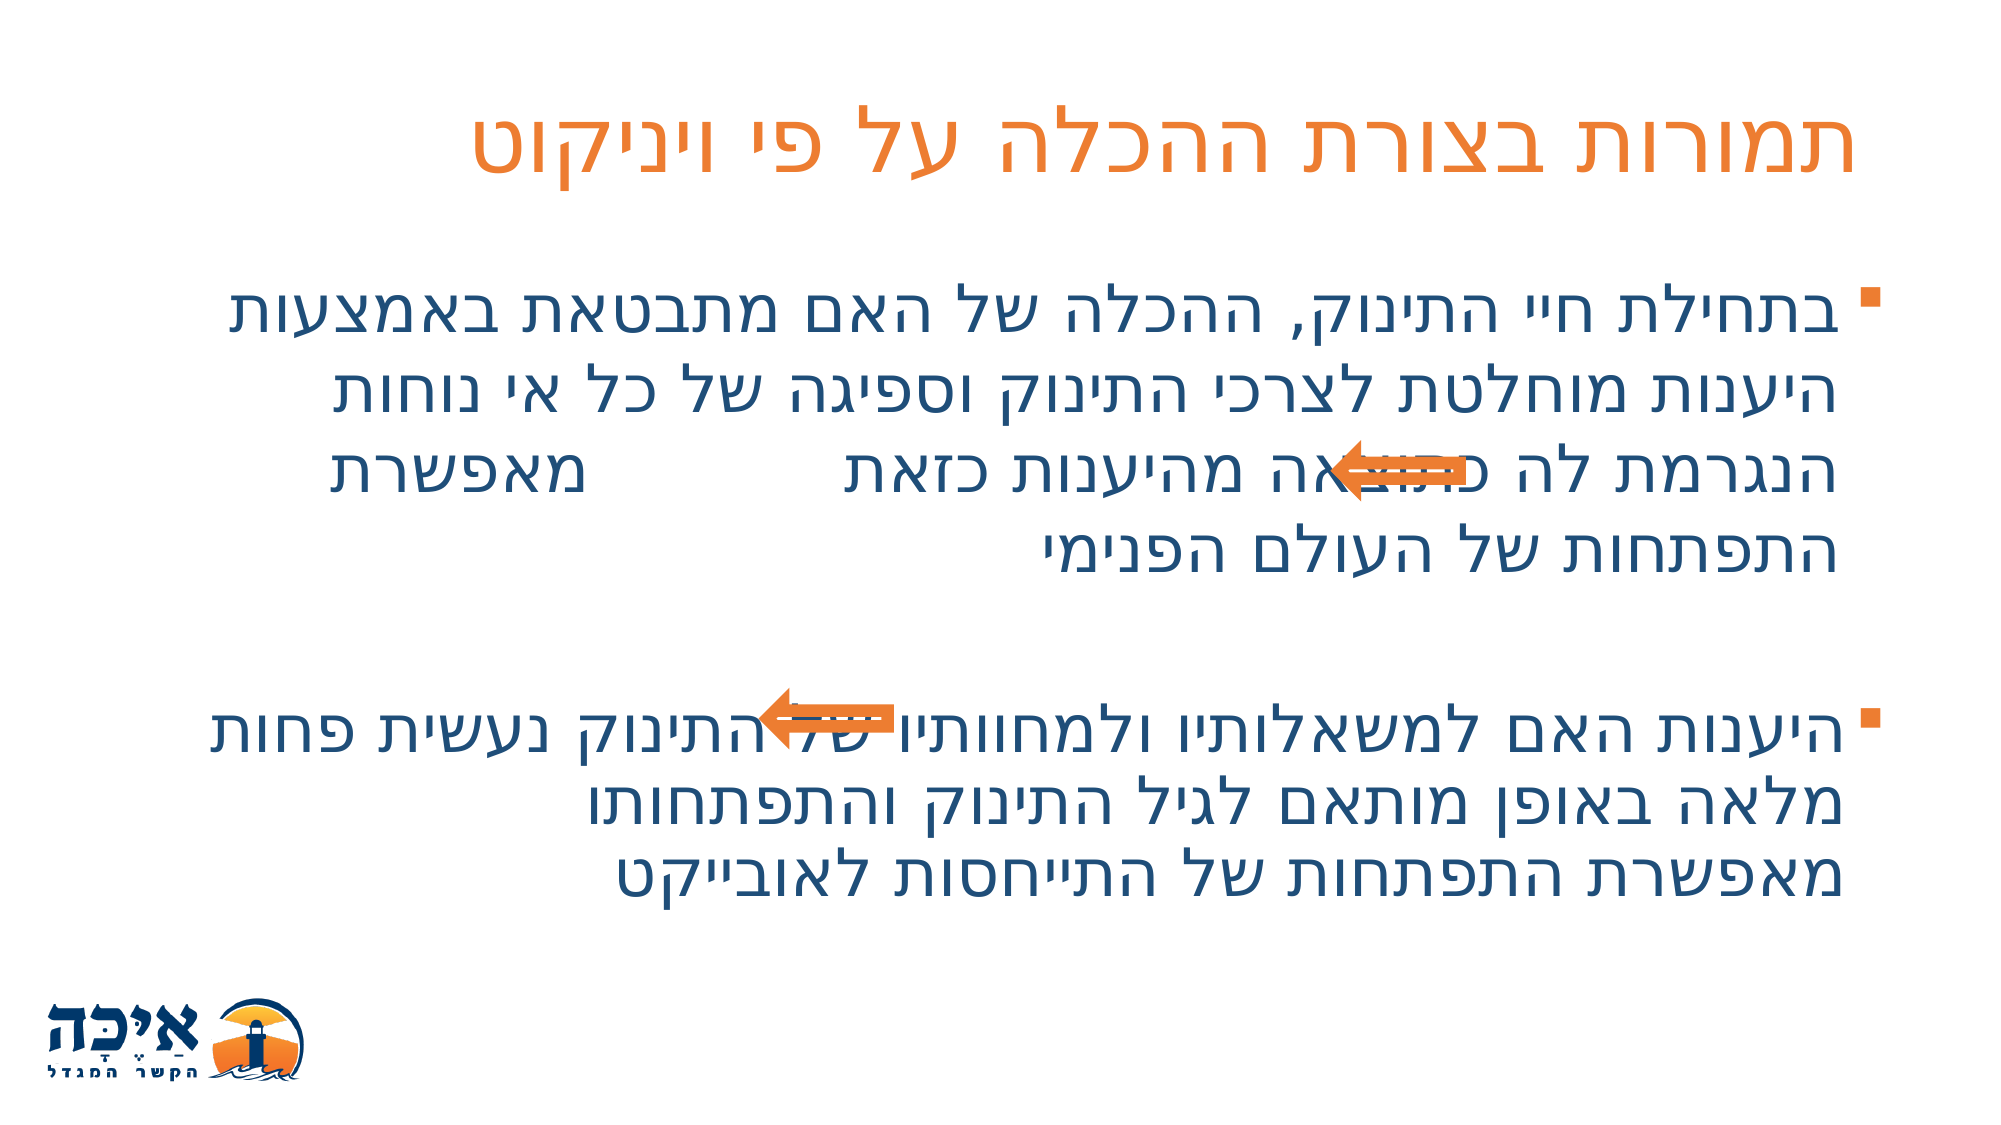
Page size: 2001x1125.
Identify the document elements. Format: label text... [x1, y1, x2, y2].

list בתחילת חיי התינוק, ההכלה של האם מתבטאת באמצעות היענות מוחלטת לצרכי התינוק וספיגה של כל אי נוחות הנגרמת לה כתוצאה מהיענות כזאת מאפשרת התפתחות של העולם הפנימי היענות האם למשאלותיו ולמחוותיו של התינוק נעשית פחות מלאה באופן מותאם לגיל התינוק והתפתחותו מאפשרת התפתחות של התייחסות לאובייקט [176, 258, 1901, 1125]
picture [18, 967, 334, 1107]
text_box [765, 700, 889, 737]
title תמורות בצורת ההכלה על פי ויניקוט [153, 34, 1879, 252]
text_box [1337, 452, 1461, 489]
